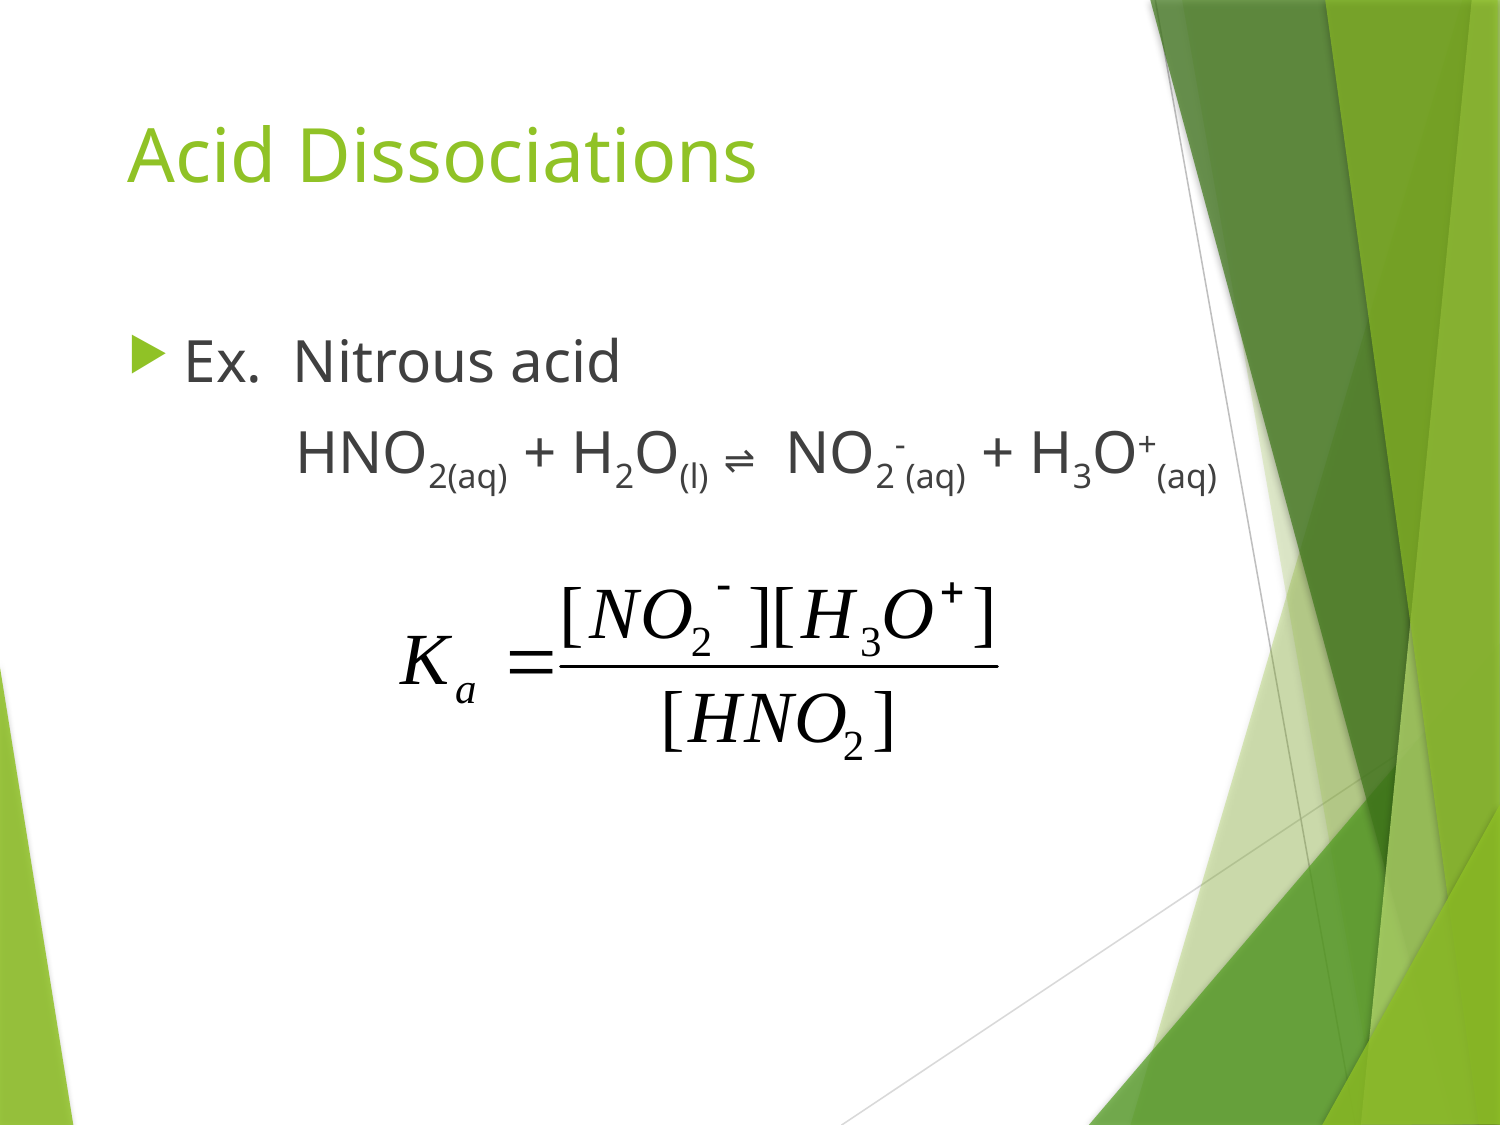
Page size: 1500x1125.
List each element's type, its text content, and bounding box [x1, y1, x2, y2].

list Ex. Nitrous acid HNO2(aq) + H2O(l) ⇌ NO2-(aq) + H3O+(aq) [112, 324, 1400, 1000]
title Acid Dissociations [112, 99, 1388, 288]
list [386, 549, 1013, 778]
